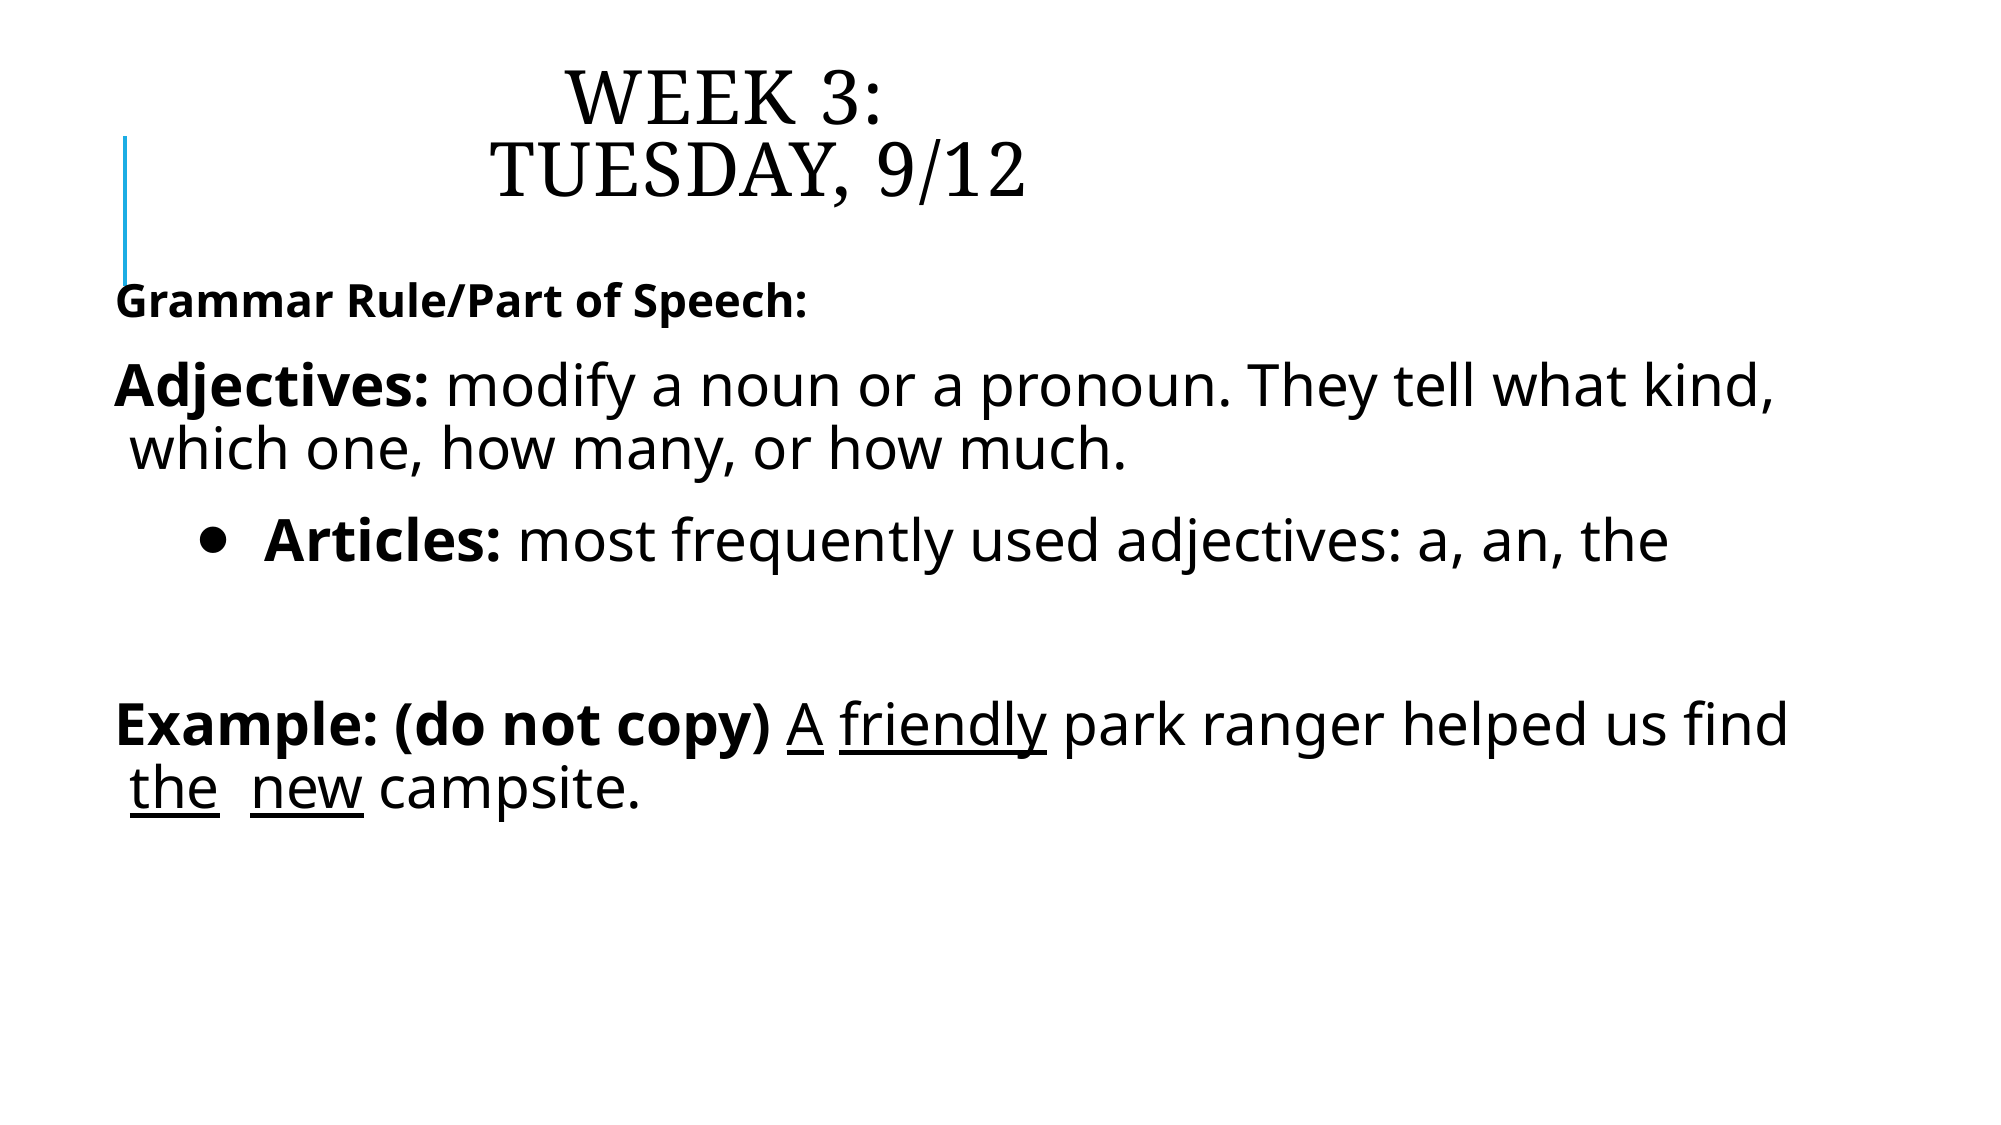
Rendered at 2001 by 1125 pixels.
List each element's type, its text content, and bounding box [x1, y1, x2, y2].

title Week 3: Tuesday, 9/12 [99, 45, 1900, 233]
list Grammar Rule/Part of Speech: Adjectives: modify a noun or a pronoun. They tell what kind, which one, how many, or how much. Articles: most frequently used adjectives: a, an, the Example: (do not copy) A friendly park ranger helped us find the new campsite. [99, 262, 1900, 1078]
